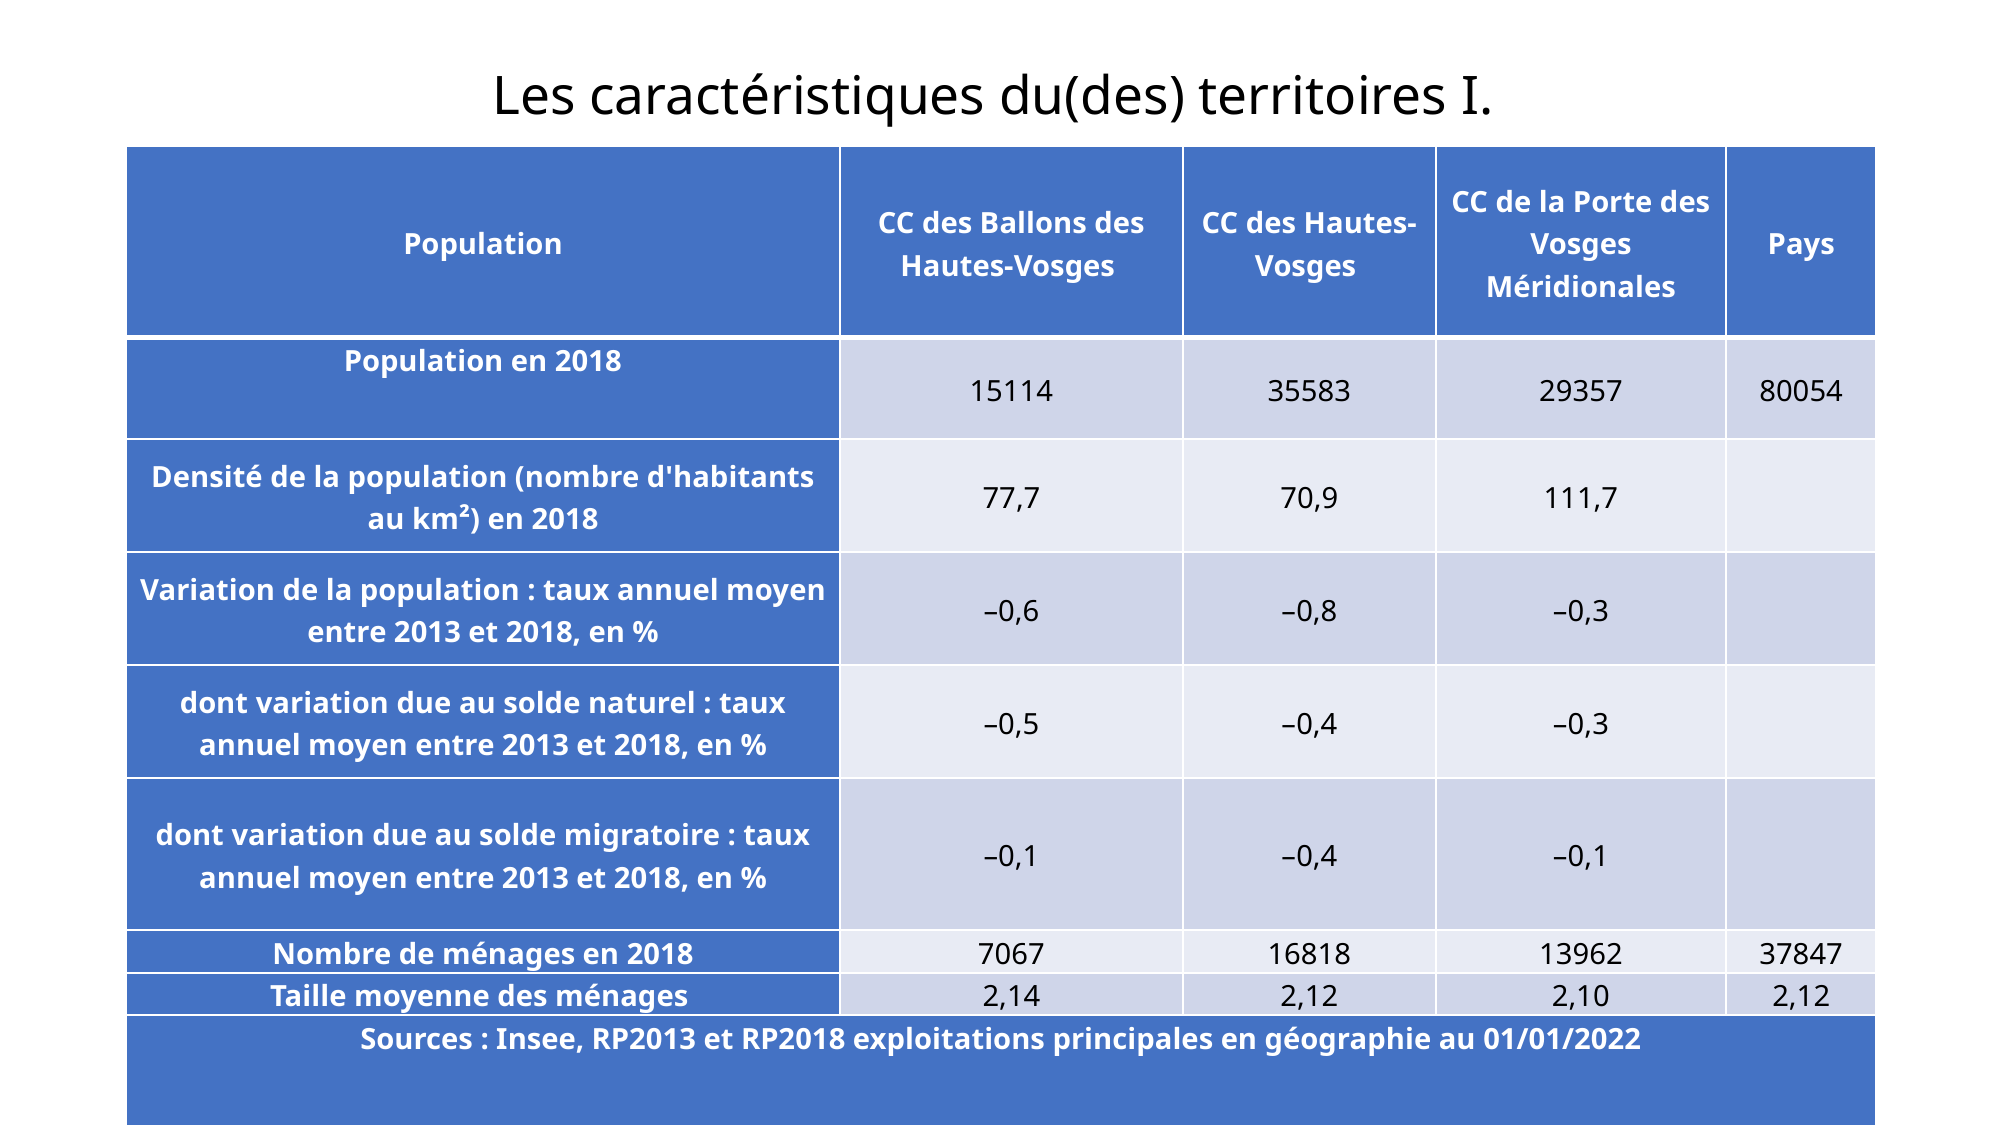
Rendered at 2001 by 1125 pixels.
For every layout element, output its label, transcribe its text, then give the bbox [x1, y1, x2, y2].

table_header CC des Hautes-Vosges [1184, 147, 1435, 335]
table_cell 2,12 [1727, 974, 1875, 1014]
table_cell [1727, 666, 1875, 777]
table_cell –0,1 [841, 779, 1182, 929]
table_cell 80054 [1727, 340, 1875, 438]
table_cell 2,14 [841, 974, 1182, 1014]
table_cell 13962 [1437, 931, 1725, 972]
table_cell 77,7 [841, 440, 1182, 551]
table_cell 70,9 [1184, 440, 1435, 551]
table_cell 16818 [1184, 931, 1435, 972]
table_header Pays [1727, 147, 1875, 335]
table_cell dont variation due au solde migratoire : taux annuel moyen entre 2013 et 2018, en % [127, 779, 839, 929]
table_cell Sources : Insee, RP2013 et RP2018 exploitations principales en géographie au 01/01/2022 [127, 1016, 1875, 1125]
table_cell –0,4 [1184, 779, 1435, 929]
table_cell 111,7 [1437, 440, 1725, 551]
table_cell [1727, 440, 1875, 551]
table_header CC des Ballons des Hautes-Vosges [841, 147, 1182, 335]
table_cell Densité de la population (nombre d'habitants au km²) en 2018 [127, 440, 839, 551]
table_cell Taille moyenne des ménages [127, 974, 839, 1014]
table_cell 35583 [1184, 340, 1435, 438]
table_cell [1727, 779, 1875, 929]
table_cell –0,3 [1437, 666, 1725, 777]
table_cell –0,6 [841, 553, 1182, 664]
table_cell 2,12 [1184, 974, 1435, 1014]
table_cell –0,8 [1184, 553, 1435, 664]
table_cell 15114 [841, 340, 1182, 438]
table_cell Variation de la population : taux annuel moyen entre 2013 et 2018, en % [127, 553, 839, 664]
table_cell –0,5 [841, 666, 1182, 777]
table_cell –0,3 [1437, 553, 1725, 664]
table_cell dont variation due au solde naturel : taux annuel moyen entre 2013 et 2018, en % [127, 666, 839, 777]
table_cell Population en 2018 [127, 340, 839, 438]
table_header CC de la Porte des Vosges Méridionales [1437, 147, 1725, 335]
table_cell 29357 [1437, 340, 1725, 438]
table_cell [1727, 553, 1875, 664]
table_cell –0,4 [1184, 666, 1435, 777]
table_cell Nombre de ménages en 2018 [127, 931, 839, 972]
table_cell –0,1 [1437, 779, 1725, 929]
table_cell 37847 [1727, 931, 1875, 972]
table_cell 7067 [841, 931, 1182, 972]
table_header Population [127, 147, 839, 335]
table_cell 2,10 [1437, 974, 1725, 1014]
title Les caractéristiques du(des) territoires I. [137, 59, 1863, 134]
